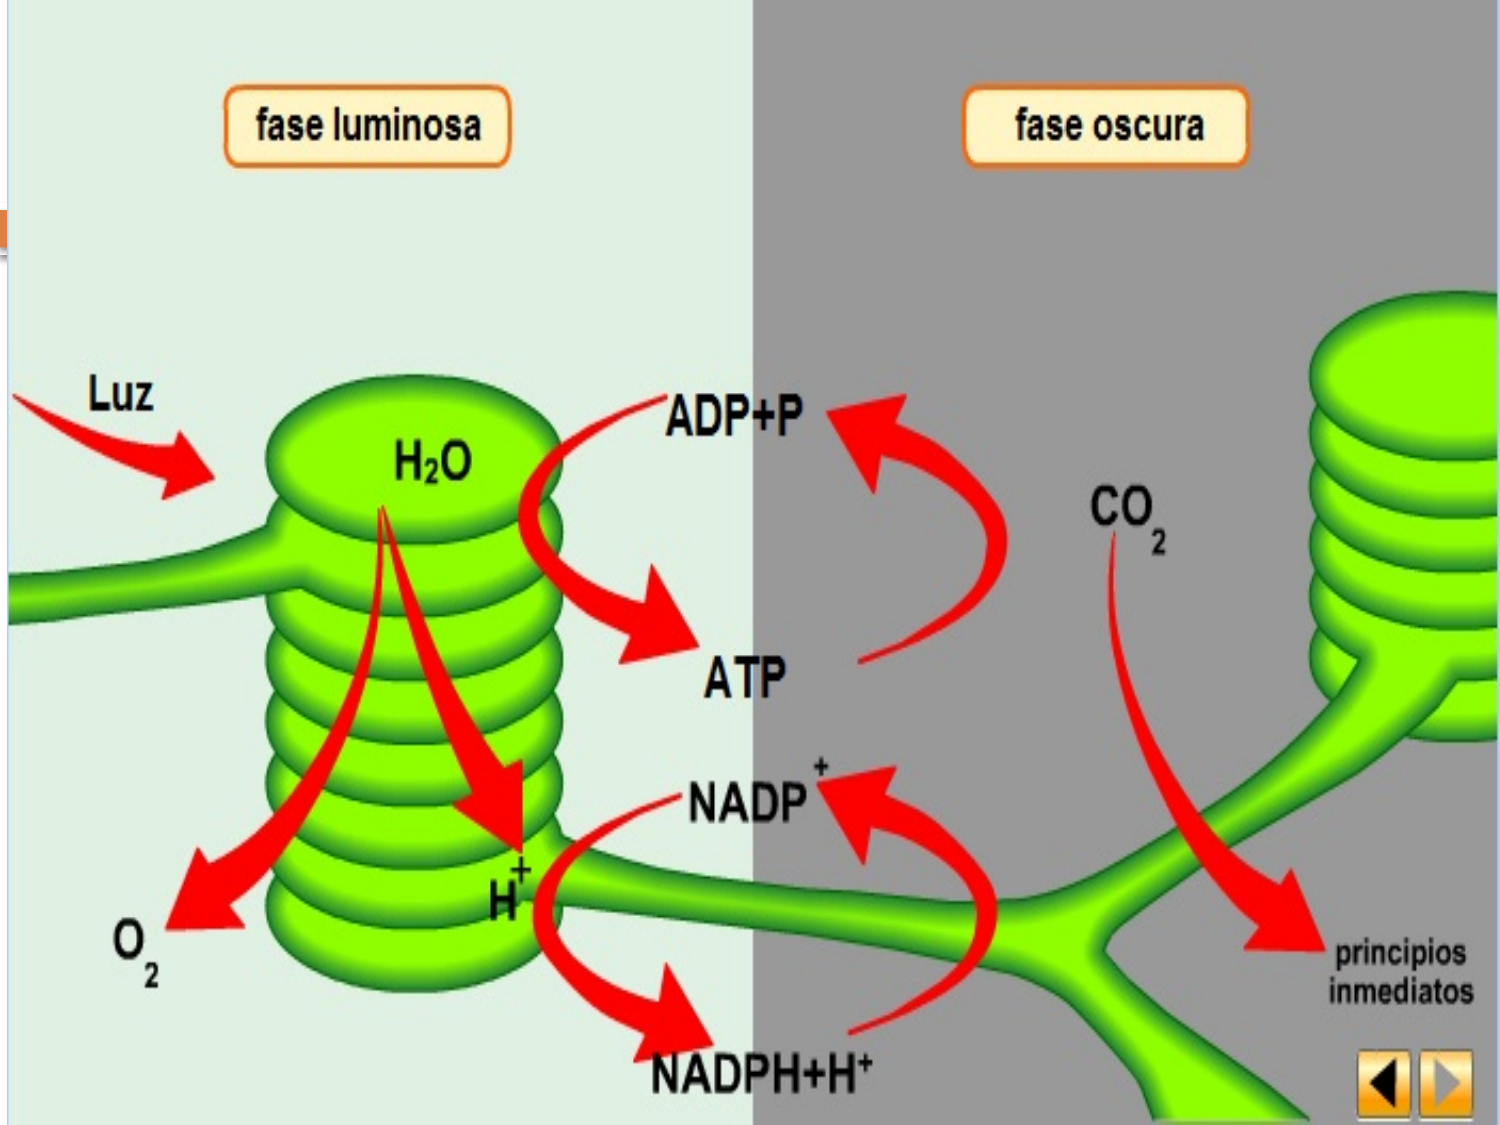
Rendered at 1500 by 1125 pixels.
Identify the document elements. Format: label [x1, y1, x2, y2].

list [6, 0, 1500, 1125]
